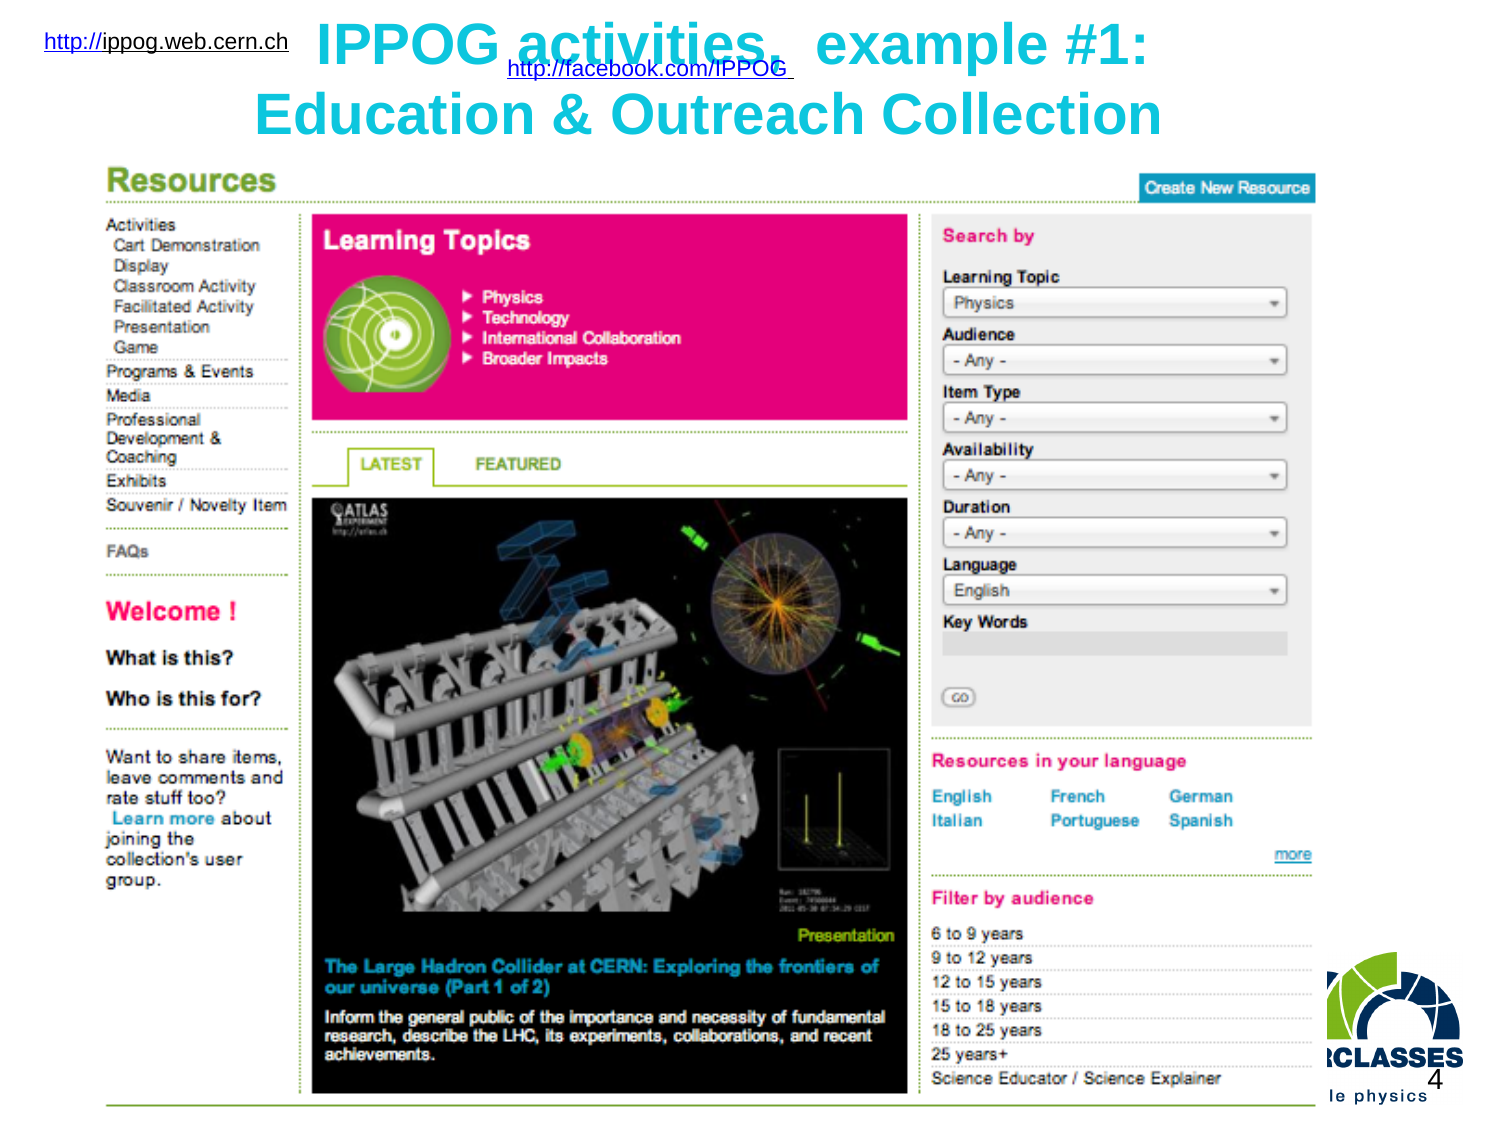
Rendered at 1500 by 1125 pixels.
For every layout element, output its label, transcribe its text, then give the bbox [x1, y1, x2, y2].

text_box http://ippog.web.cern.ch http://facebook.com/IPPOG [29, 19, 1500, 89]
slide_number 4 [1412, 1052, 1488, 1113]
picture [88, 157, 1463, 1118]
title IPPOG activities, example #1: Education & Outreach Collection [0, 30, 1484, 182]
